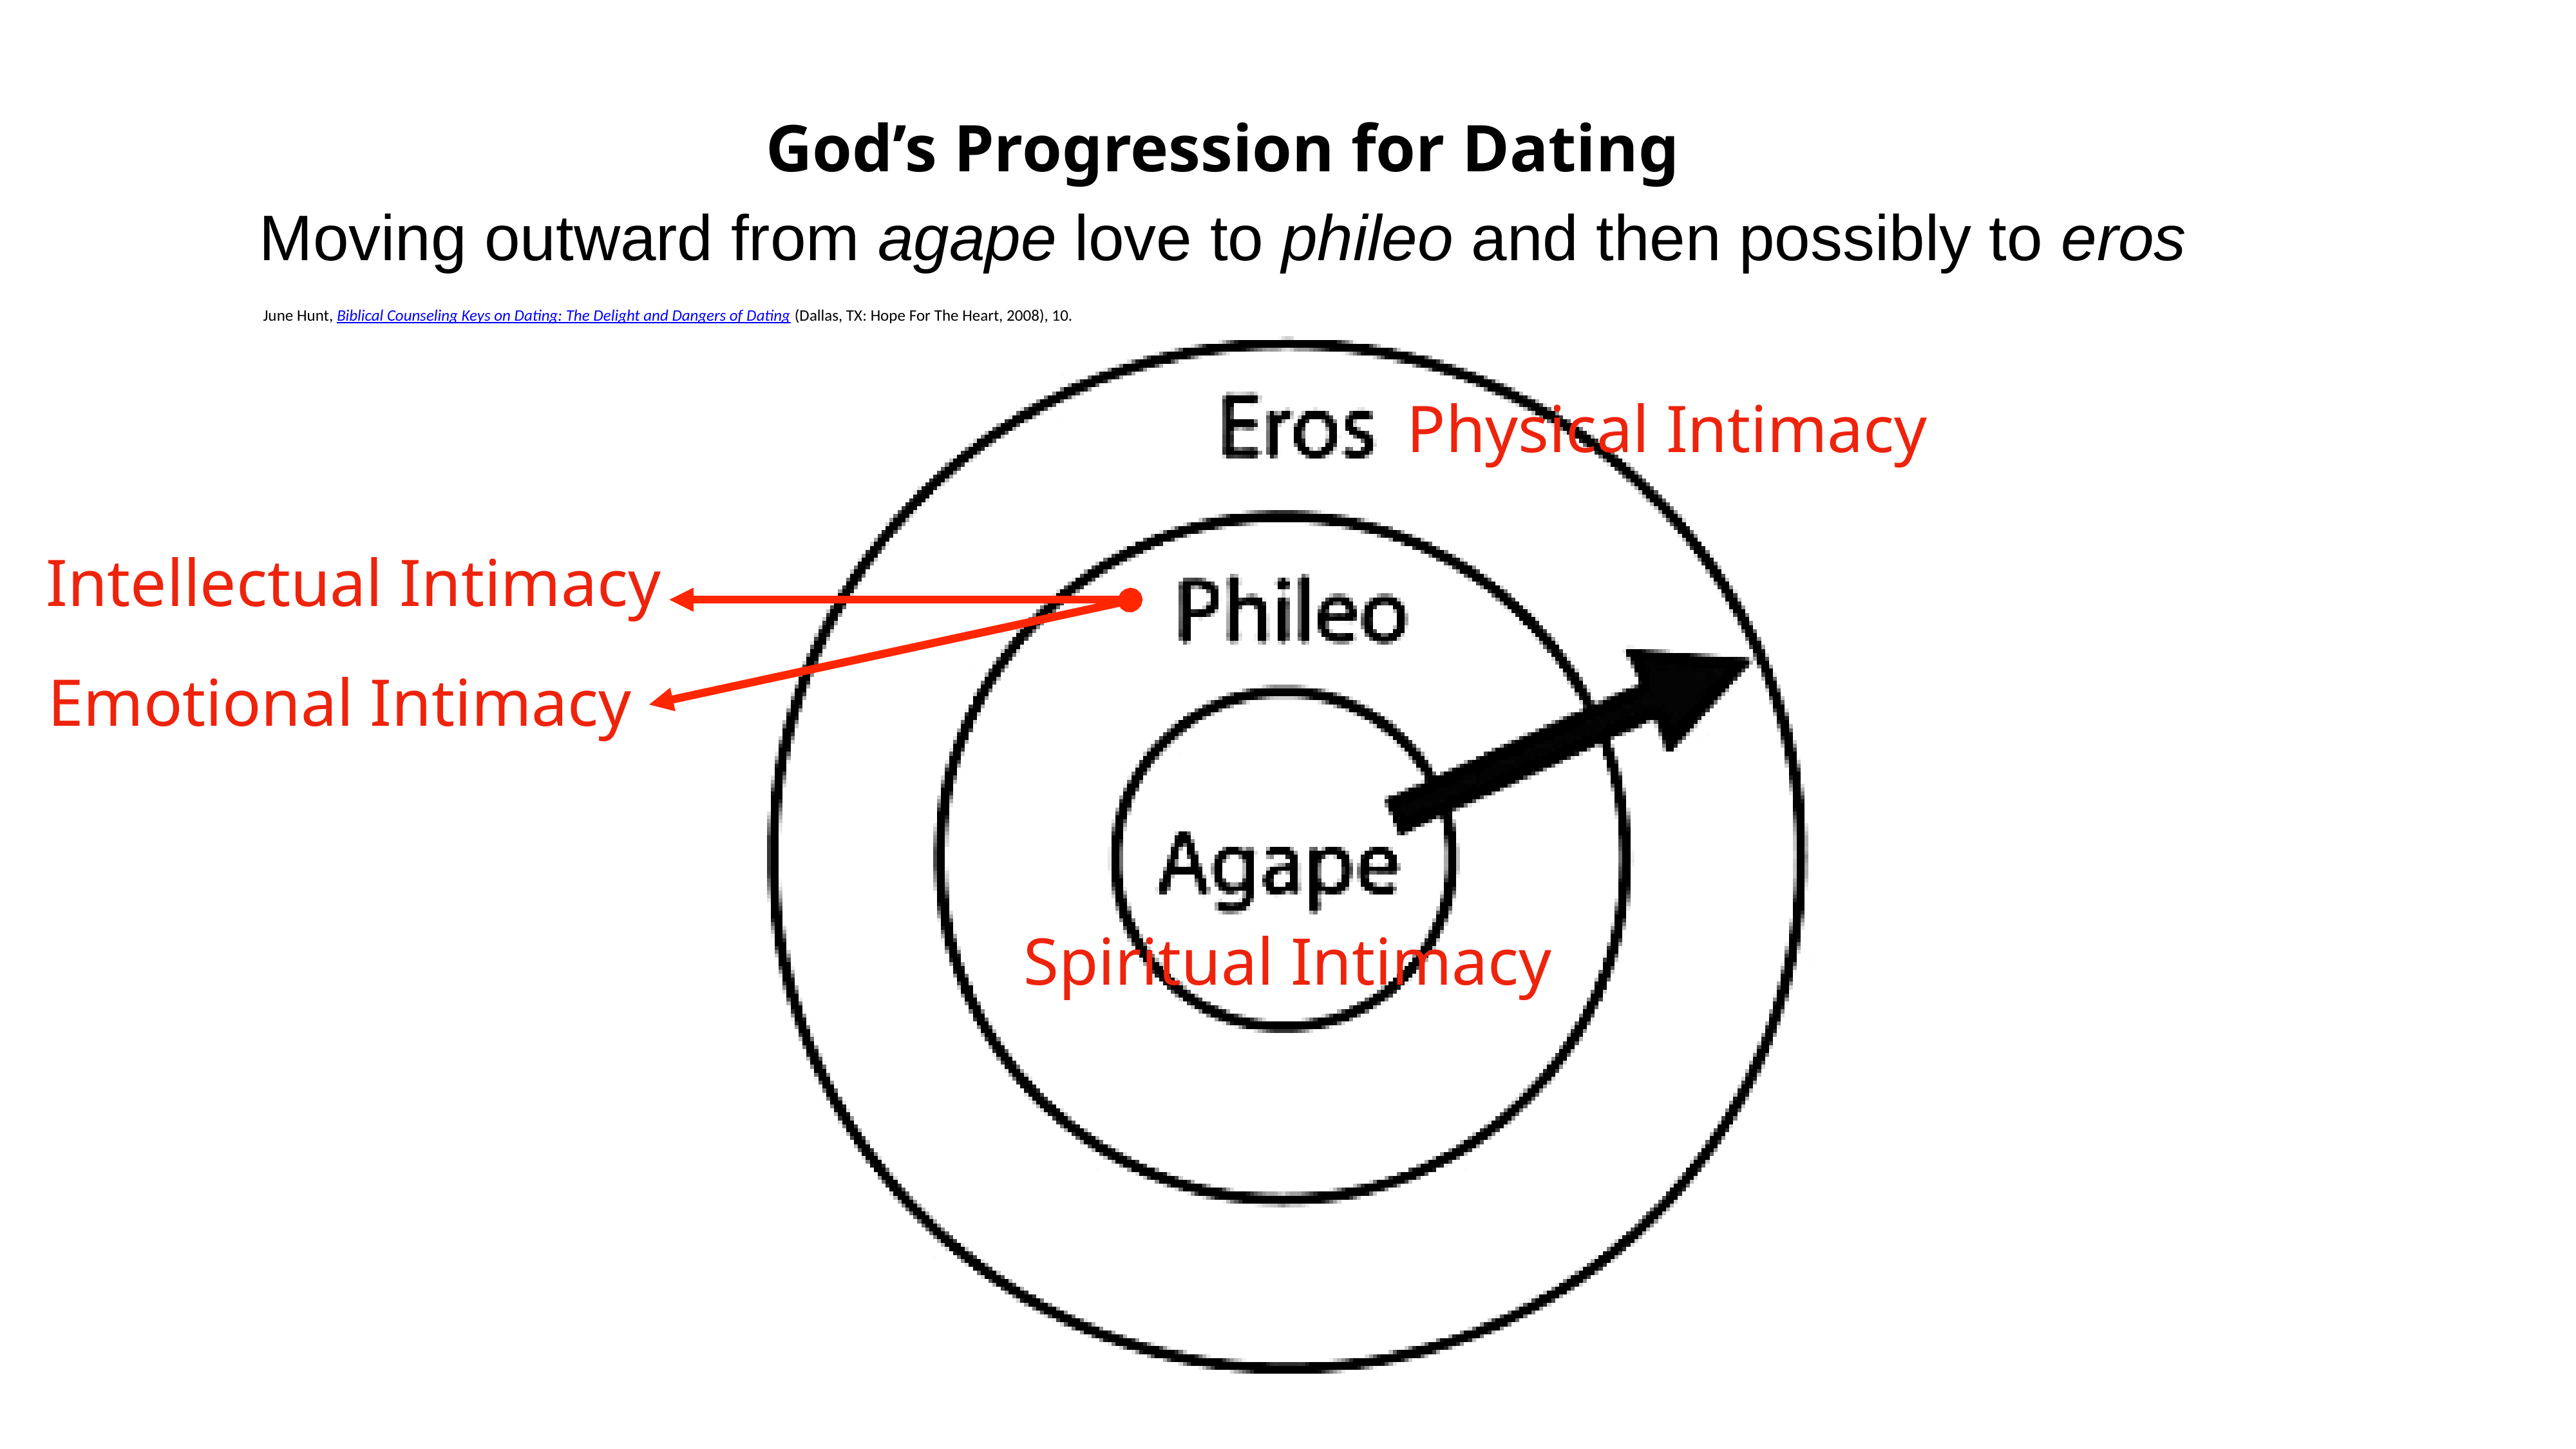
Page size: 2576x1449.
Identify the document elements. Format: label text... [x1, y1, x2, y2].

text_box Physical Intimacy [1813, 392, 1933, 472]
text_box [669, 596, 763, 604]
text_box God’s Progression for Dating Moving outward from agape love to phileo and then possibly to eros June Hunt, Biblical Counseling Keys on Dating: The Delight and Dangers of Dating (Dallas, TX: Hope For The Heart, 2008), 10. [254, 101, 2192, 330]
text_box [649, 679, 763, 707]
text_box Emotional Intimacy [42, 665, 638, 746]
text_box Intellectual Intimacy [41, 545, 667, 625]
picture [763, 336, 1813, 1378]
